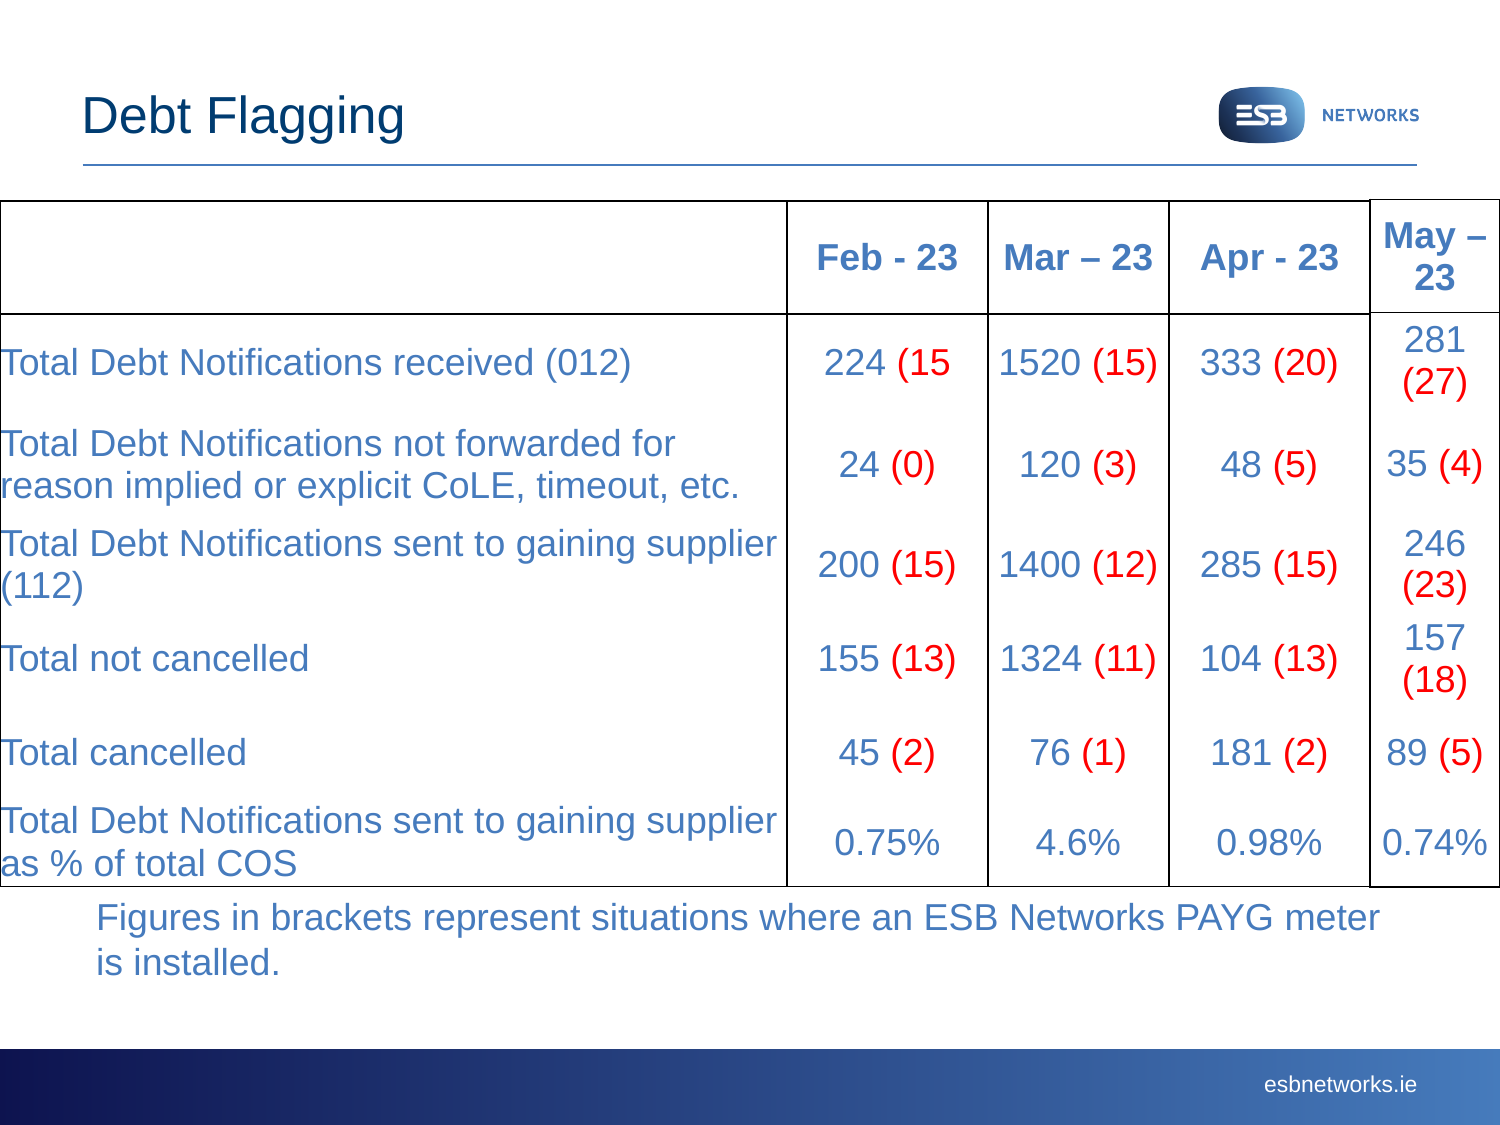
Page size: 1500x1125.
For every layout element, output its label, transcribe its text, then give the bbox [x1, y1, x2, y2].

table_header Mar – 23 [989, 202, 1168, 313]
table_cell Total not cancelled [1, 609, 786, 708]
table_cell 224 (15 [788, 315, 987, 410]
text_box Figures in brackets represent situations where an ESB Networks PAYG meter is installed. [81, 885, 1432, 990]
table_cell 104 (13) [1170, 609, 1369, 708]
table_header May – 23 [1371, 200, 1499, 312]
table_cell 89 (5) [1371, 708, 1499, 798]
table_cell Total Debt Notifications not forwarded for reason implied or explicit CoLE, timeout, etc. [1, 410, 786, 520]
table_cell 4.6% [989, 797, 1168, 885]
table_cell 285 (15) [1170, 520, 1369, 609]
table_header Apr - 23 [1170, 202, 1369, 313]
table_cell 1400 (12) [989, 520, 1168, 609]
table_cell 181 (2) [1170, 708, 1369, 797]
table_cell 48 (5) [1170, 410, 1369, 520]
title Debt Flagging [81, 36, 1199, 153]
table_cell 200 (15) [788, 520, 987, 609]
table_cell Total Debt Notifications sent to gaining supplier as % of total COS [1, 797, 786, 886]
table_cell 1520 (15) [989, 315, 1168, 410]
table_cell 24 (0) [788, 410, 987, 520]
table_cell 0.98% [1170, 797, 1369, 885]
table_header Feb - 23 [788, 202, 987, 313]
table_cell 157 (18) [1371, 609, 1499, 708]
table_cell 155 (13) [788, 609, 987, 708]
table_cell Total Debt Notifications sent to gaining supplier (112) [1, 520, 786, 609]
table_cell Total cancelled [1, 708, 786, 797]
table_cell 76 (1) [989, 708, 1168, 797]
picture [1198, 66, 1439, 164]
table_cell 0.74% [1371, 798, 1499, 886]
table_cell 35 (4) [1371, 409, 1499, 519]
table_cell 0.75% [788, 797, 987, 885]
table_cell 120 (3) [989, 410, 1168, 520]
table_cell Total Debt Notifications received (012) [1, 315, 786, 410]
table_cell 1324 (11) [989, 609, 1168, 708]
table_header [1, 202, 786, 313]
table_cell 333 (20) [1170, 315, 1369, 410]
table_cell 45 (2) [788, 708, 987, 797]
table_cell 246 (23) [1371, 519, 1499, 609]
table_cell 281 (27) [1371, 313, 1499, 409]
